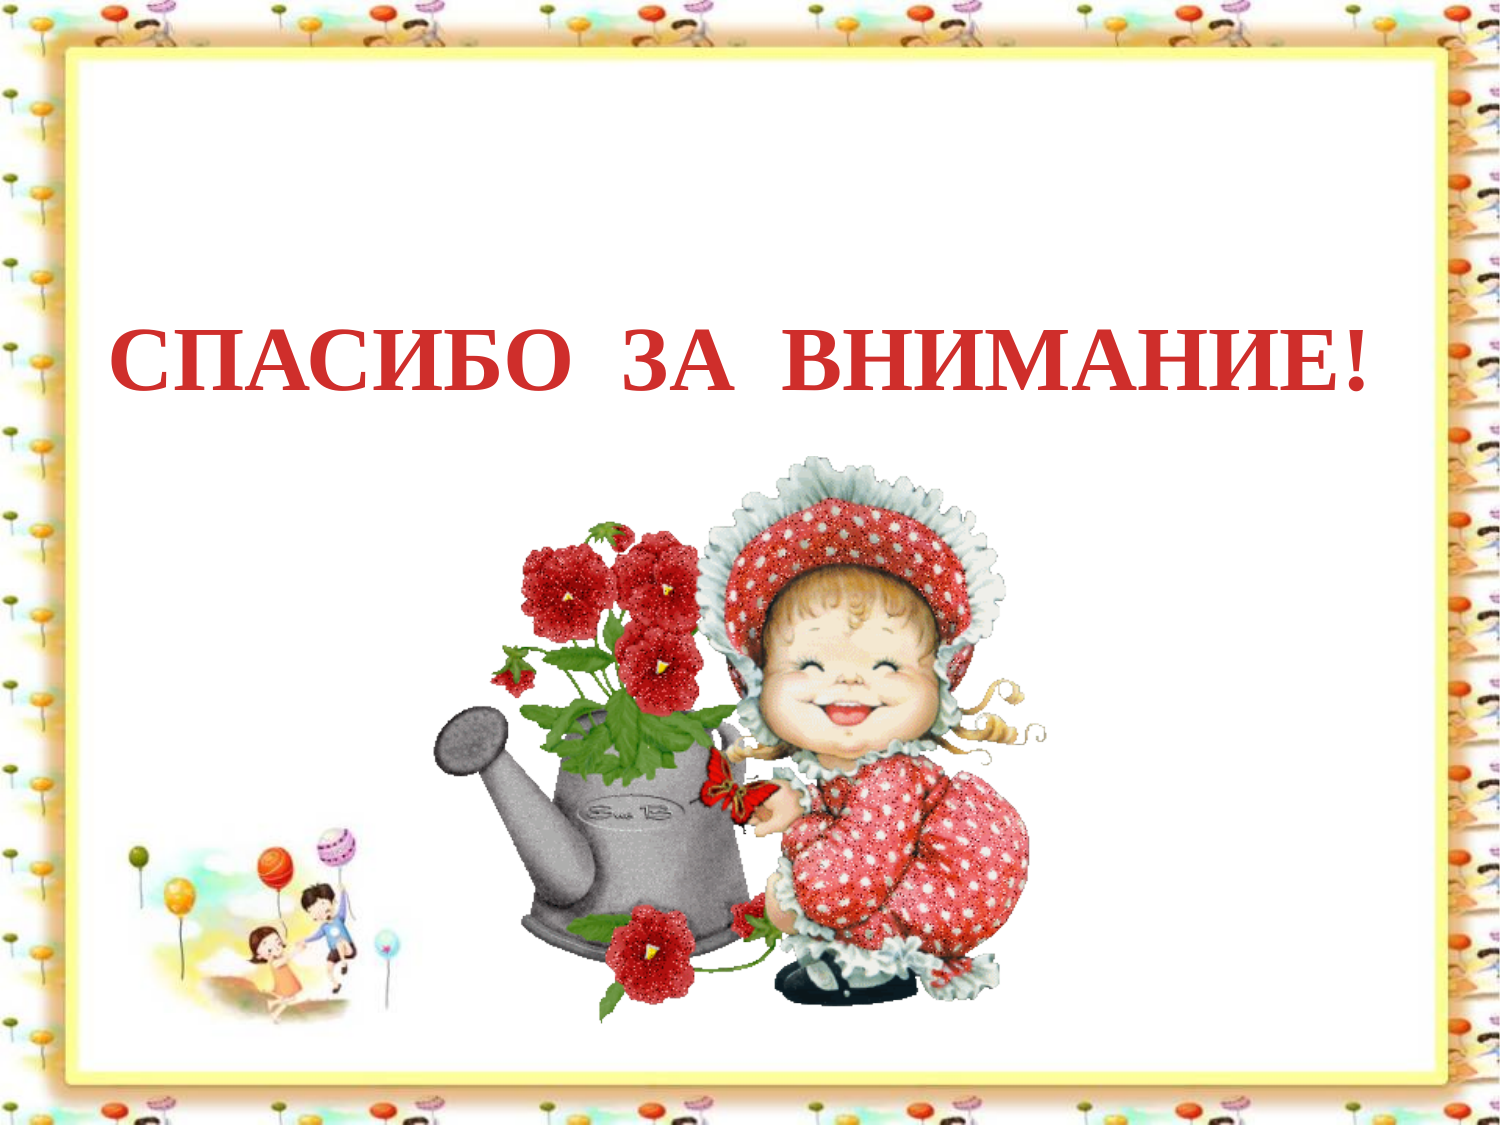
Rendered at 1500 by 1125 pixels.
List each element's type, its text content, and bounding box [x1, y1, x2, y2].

list СПАСИБО ЗА ВНИМАНИЕ! [64, 101, 1415, 844]
picture [0, 0, 1500, 1125]
